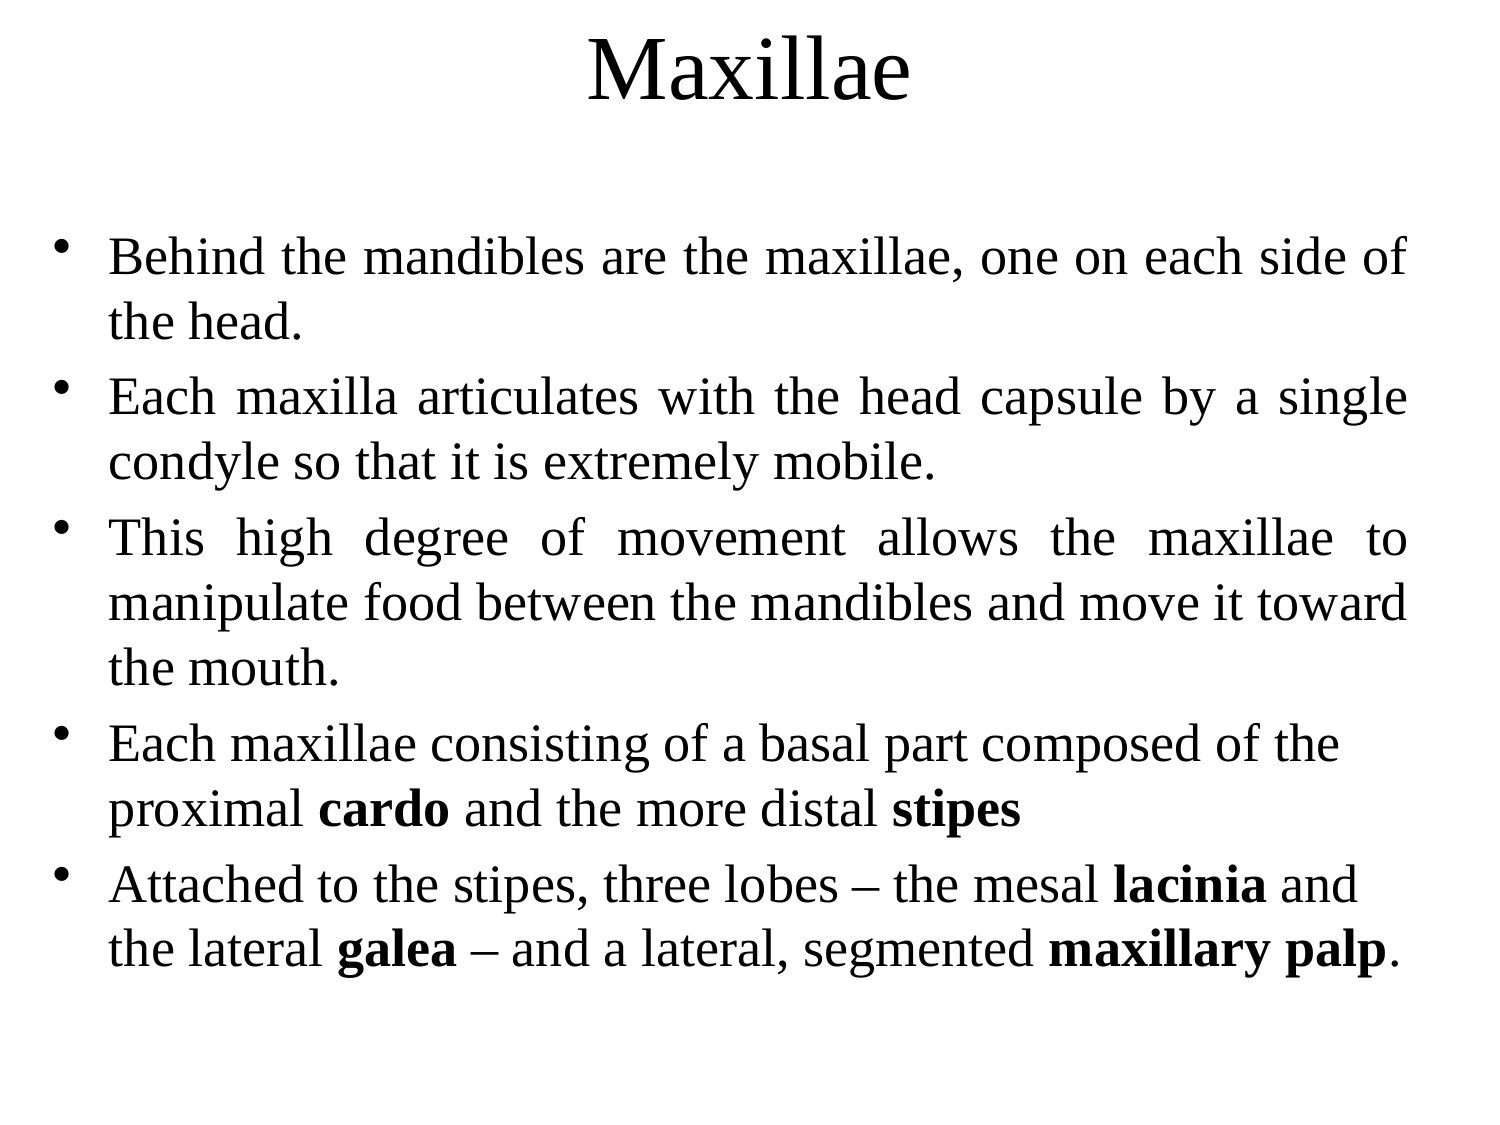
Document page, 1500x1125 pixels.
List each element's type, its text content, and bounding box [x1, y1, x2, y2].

list Behind the mandibles are the maxillae, one on each side of the head. Each maxilla articulates with the head capsule by a single condyle so that it is extremely mobile. This high degree of movement allows the maxillae to manipulate food between the mandibles and move it toward the mouth. Each maxillae consisting of a basal part composed of the proximal cardo and the more distal stipes Attached to the stipes, three lobes – the mesal lacinia and the lateral galea – and a lateral, segmented maxillary palp. [37, 212, 1425, 1063]
title Maxillae [75, 0, 1425, 125]
